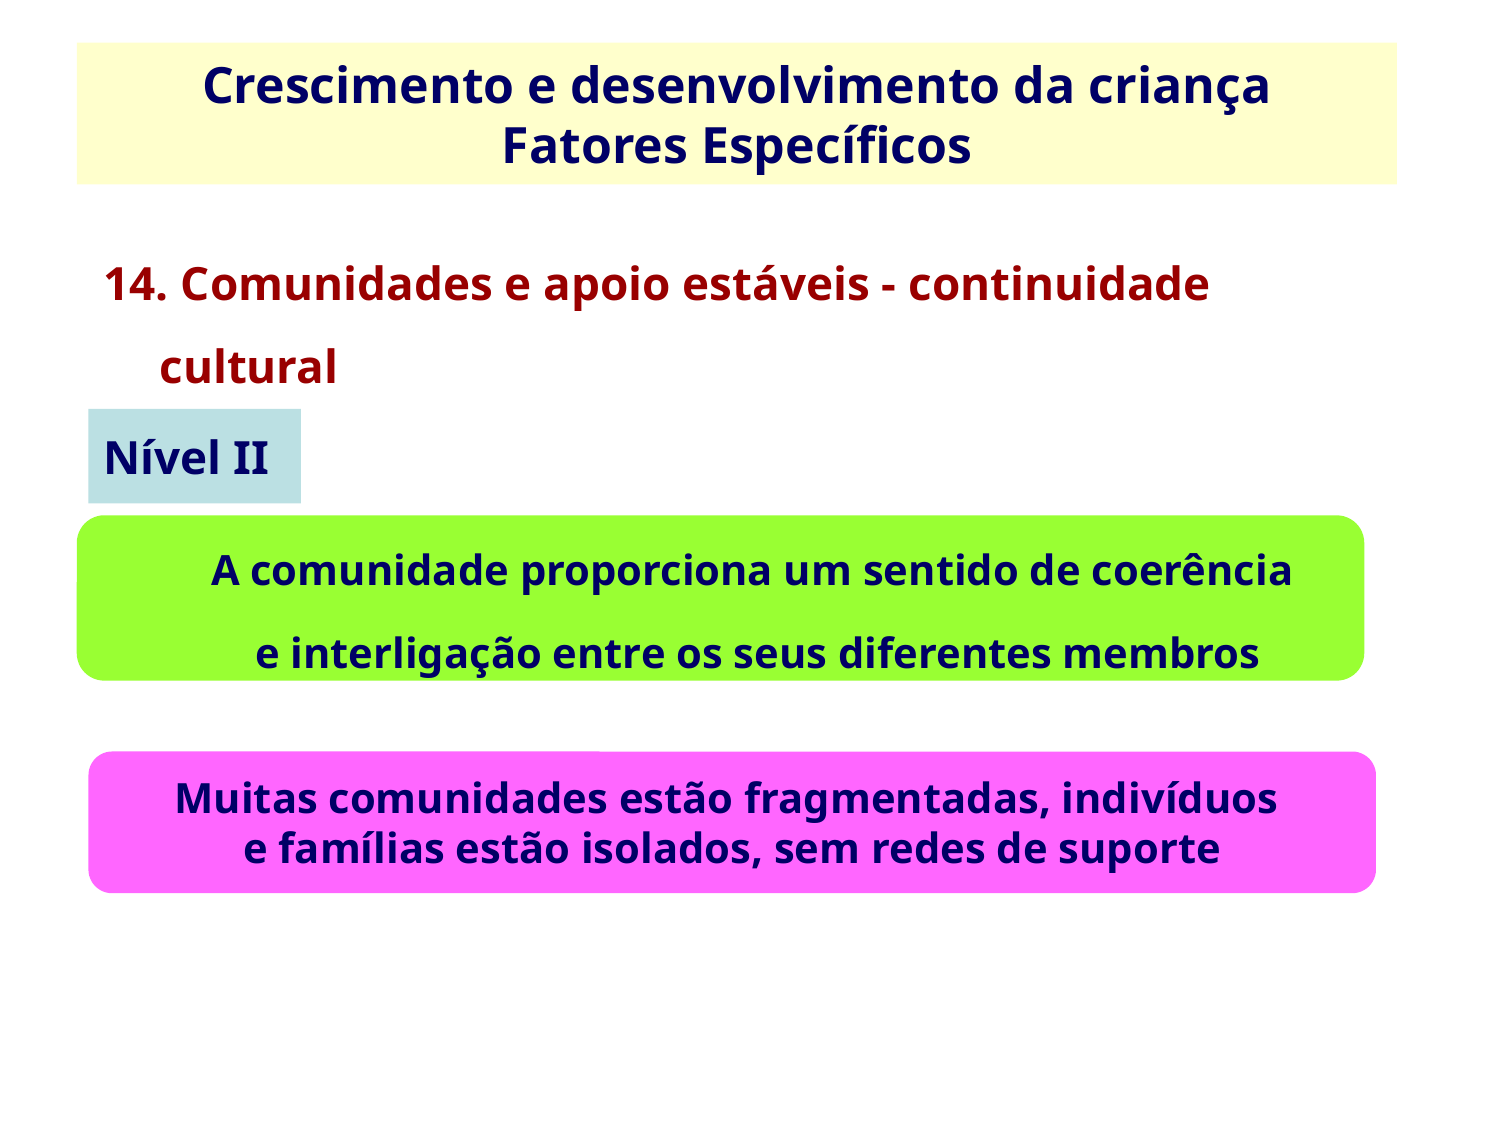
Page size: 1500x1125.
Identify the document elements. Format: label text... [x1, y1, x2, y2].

text_box Muitas comunidades estão fragmentadas, indivíduos e famílias estão isolados, sem redes de suporte [88, 751, 1376, 894]
text_box Crescimento e desenvolvimento da criança Fatores Específicos [76, 42, 1397, 185]
list 14. Comunidades e apoio estáveis - continuidade cultural Nível II [88, 220, 1388, 1012]
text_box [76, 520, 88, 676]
